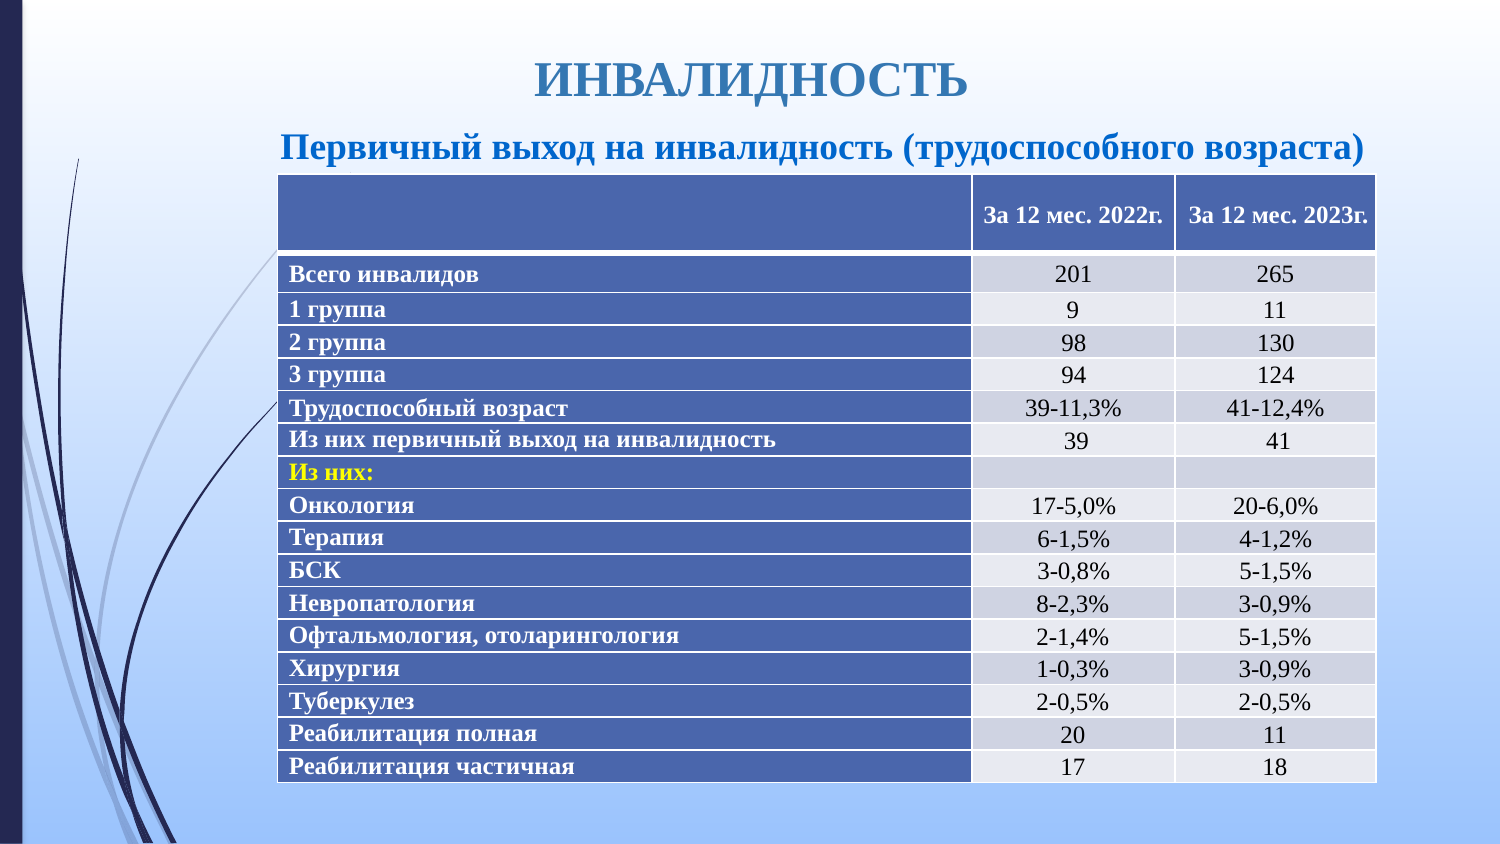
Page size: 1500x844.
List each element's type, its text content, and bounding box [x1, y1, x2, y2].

table_cell Онкология [278, 489, 971, 520]
table_cell 17-5,0% [973, 489, 1174, 520]
table_cell [1176, 457, 1375, 488]
table_cell 3-0,9% [1176, 587, 1375, 618]
table_cell Из них первичный выход на инвалидность [278, 424, 971, 455]
table_cell Реабилитация полная [278, 718, 971, 749]
table_cell 17 [973, 751, 1174, 782]
table_cell 94 [973, 359, 1174, 390]
table_cell БСК [278, 555, 971, 586]
table_cell 11 [1176, 293, 1375, 324]
table_cell 2 группа [278, 326, 971, 357]
table_cell 8-2,3% [973, 587, 1174, 618]
table_cell Терапия [278, 522, 971, 553]
table_cell 1-0,3% [973, 653, 1174, 684]
table_cell 20-6,0% [1176, 489, 1375, 520]
table_cell 2-0,5% [973, 685, 1174, 716]
table_cell 41 [1176, 424, 1375, 455]
table_cell 265 [1176, 256, 1375, 292]
table_cell 3-0,8% [973, 555, 1174, 586]
table_cell 5-1,5% [1176, 620, 1375, 651]
table_cell 9 [973, 293, 1174, 324]
table_header За 12 мес. 2022г. [973, 175, 1174, 250]
table_cell 130 [1176, 326, 1375, 357]
table_cell 98 [973, 326, 1174, 357]
table_cell Трудоспособный возраст [278, 391, 971, 422]
table_cell [973, 457, 1174, 488]
table_cell 3 группа [278, 359, 971, 390]
table_cell Реабилитация частичная [278, 751, 971, 782]
table_cell 18 [1176, 751, 1375, 782]
table_cell 39-11,3% [973, 391, 1174, 422]
table_cell 2-0,5% [1176, 685, 1375, 716]
table_cell 4-1,2% [1176, 522, 1375, 553]
table_cell 201 [973, 256, 1174, 292]
table_cell 124 [1176, 359, 1375, 390]
table_cell 6-1,5% [973, 522, 1174, 553]
table_cell 41-12,4% [1176, 391, 1375, 422]
title ИНВАЛИДНОСТЬ [119, 20, 1383, 133]
table_cell 39 [973, 424, 1174, 455]
table_header За 12 мес. 2023г. [1176, 175, 1375, 250]
table_cell Всего инвалидов [278, 256, 971, 292]
table_cell Офтальмология, отоларингология [278, 620, 971, 651]
table_cell 20 [973, 718, 1174, 749]
text_box Первичный выход на инвалидность (трудоспособного возраста) [265, 114, 1424, 175]
table_cell 2-1,4% [973, 620, 1174, 651]
table_cell 1 группа [278, 293, 971, 324]
table_cell 11 [1176, 718, 1375, 749]
table_cell Невропатология [278, 587, 971, 618]
table_cell Из них: [278, 457, 971, 488]
table_cell 5-1,5% [1176, 555, 1375, 586]
table_cell Хирургия [278, 653, 971, 684]
table_cell 3-0,9% [1176, 653, 1375, 684]
table_header [278, 175, 971, 250]
table_cell Туберкулез [278, 685, 971, 716]
